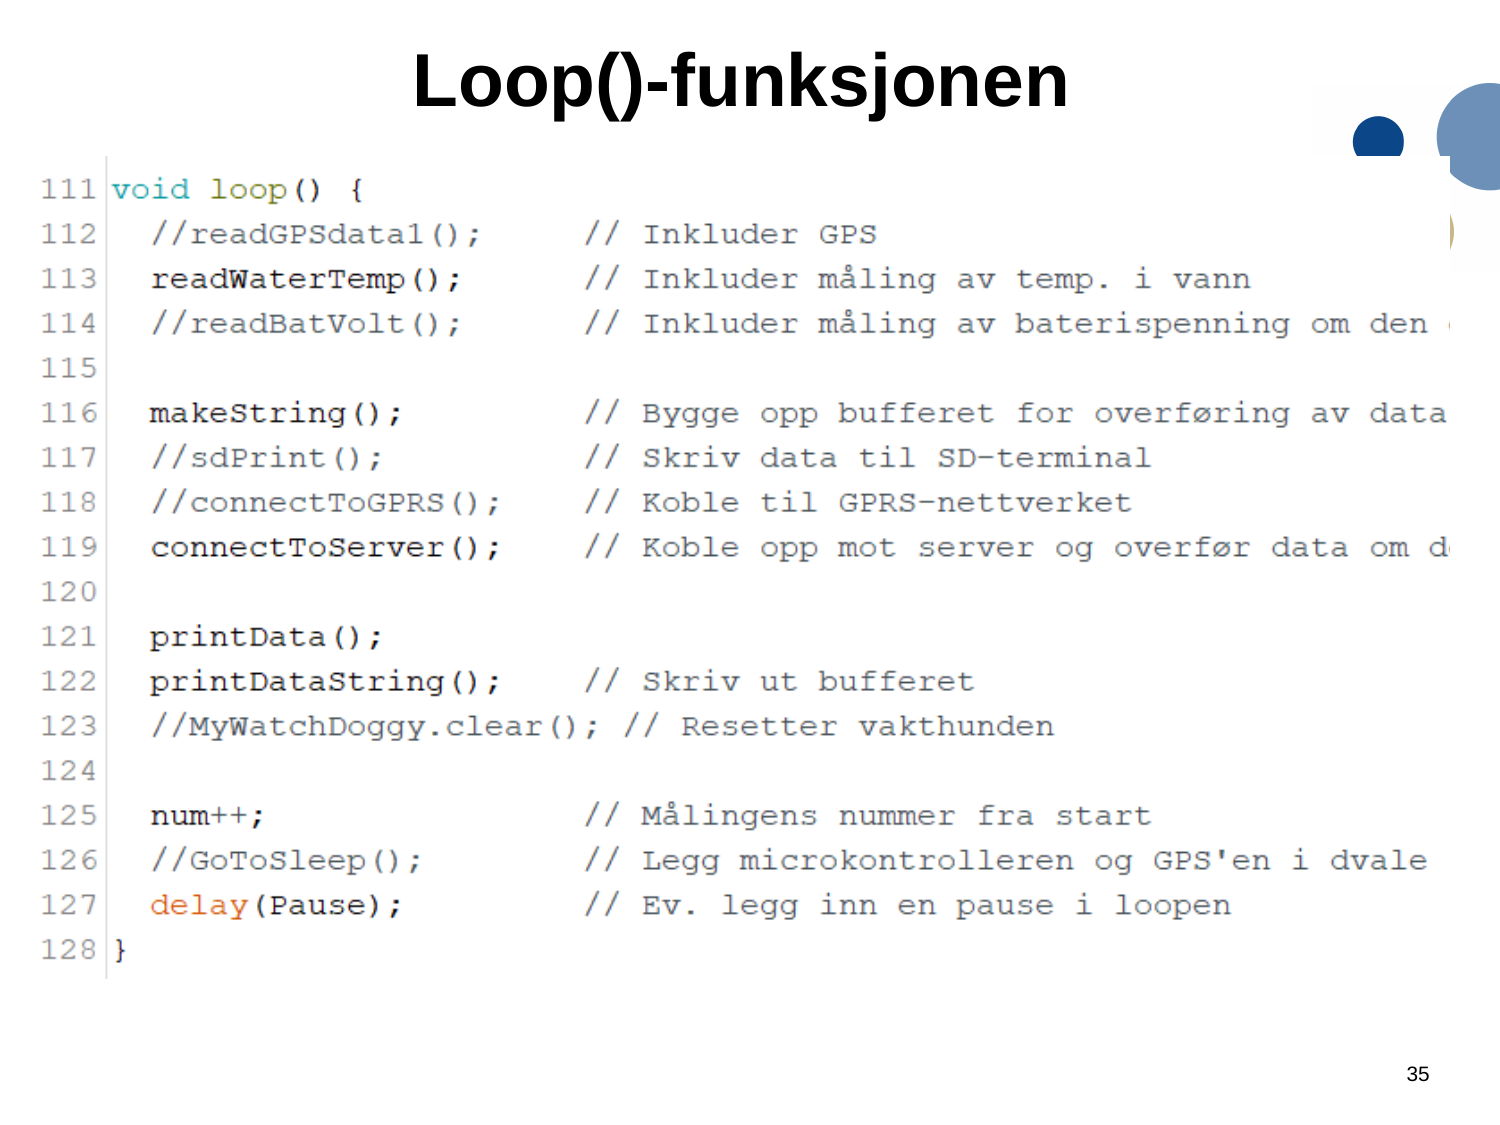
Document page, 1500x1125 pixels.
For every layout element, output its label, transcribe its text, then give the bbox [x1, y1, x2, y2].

picture [29, 83, 1500, 979]
title Loop()-funksjonen [66, 24, 1417, 130]
